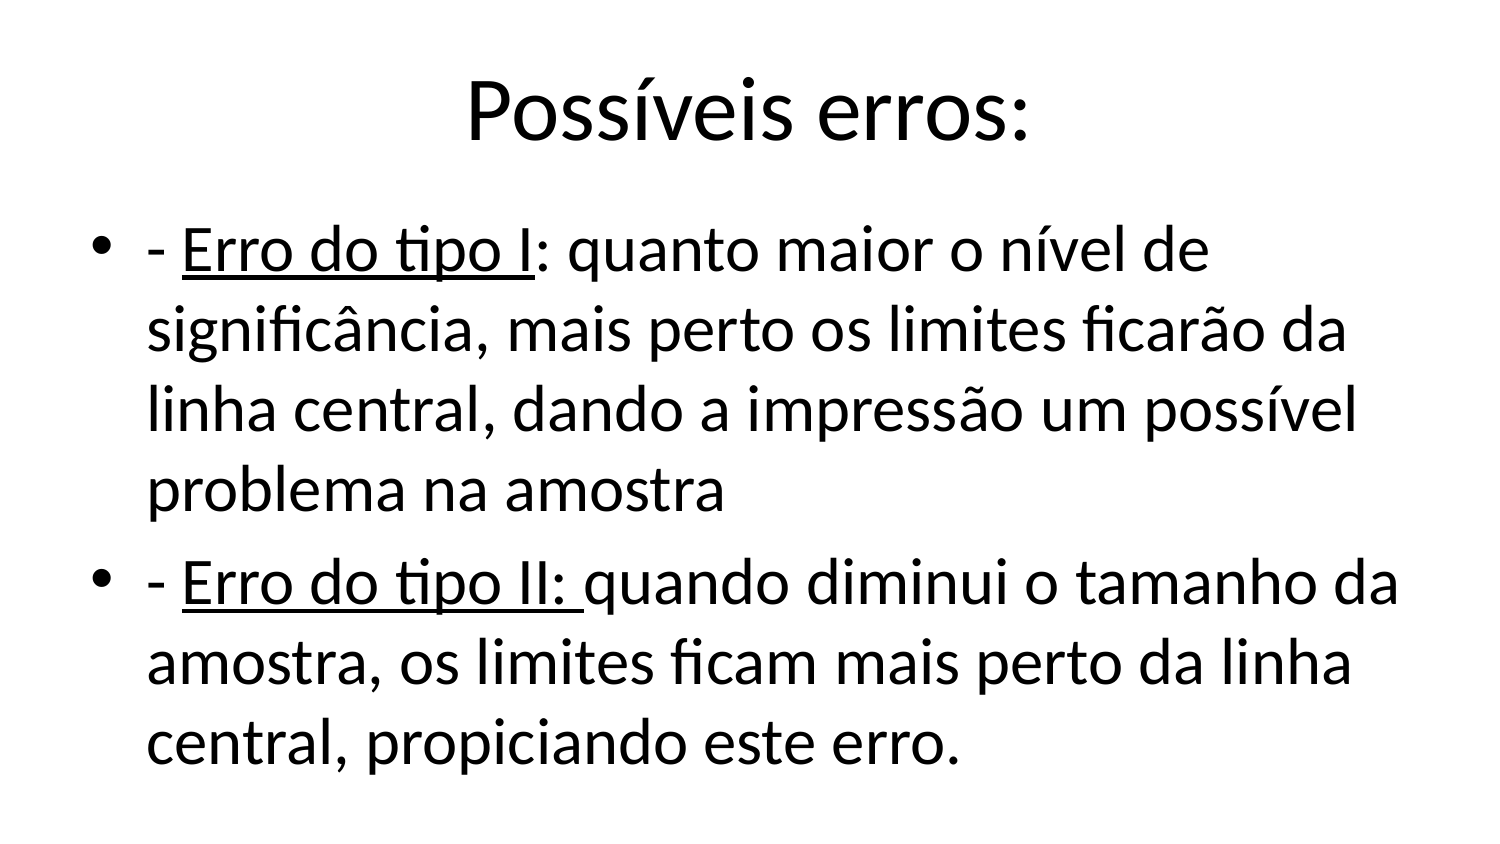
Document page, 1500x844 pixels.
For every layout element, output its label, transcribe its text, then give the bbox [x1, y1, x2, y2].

title Possíveis erros: [75, 33, 1425, 175]
list - Erro do tipo I: quanto maior o nível de significância, mais perto os limites ficarão da linha central, dando a impressão um possível problema na amostra - Erro do tipo II: quando diminui o tamanho da amostra, os limites ficam mais perto da linha central, propiciando este erro. [75, 196, 1425, 754]
